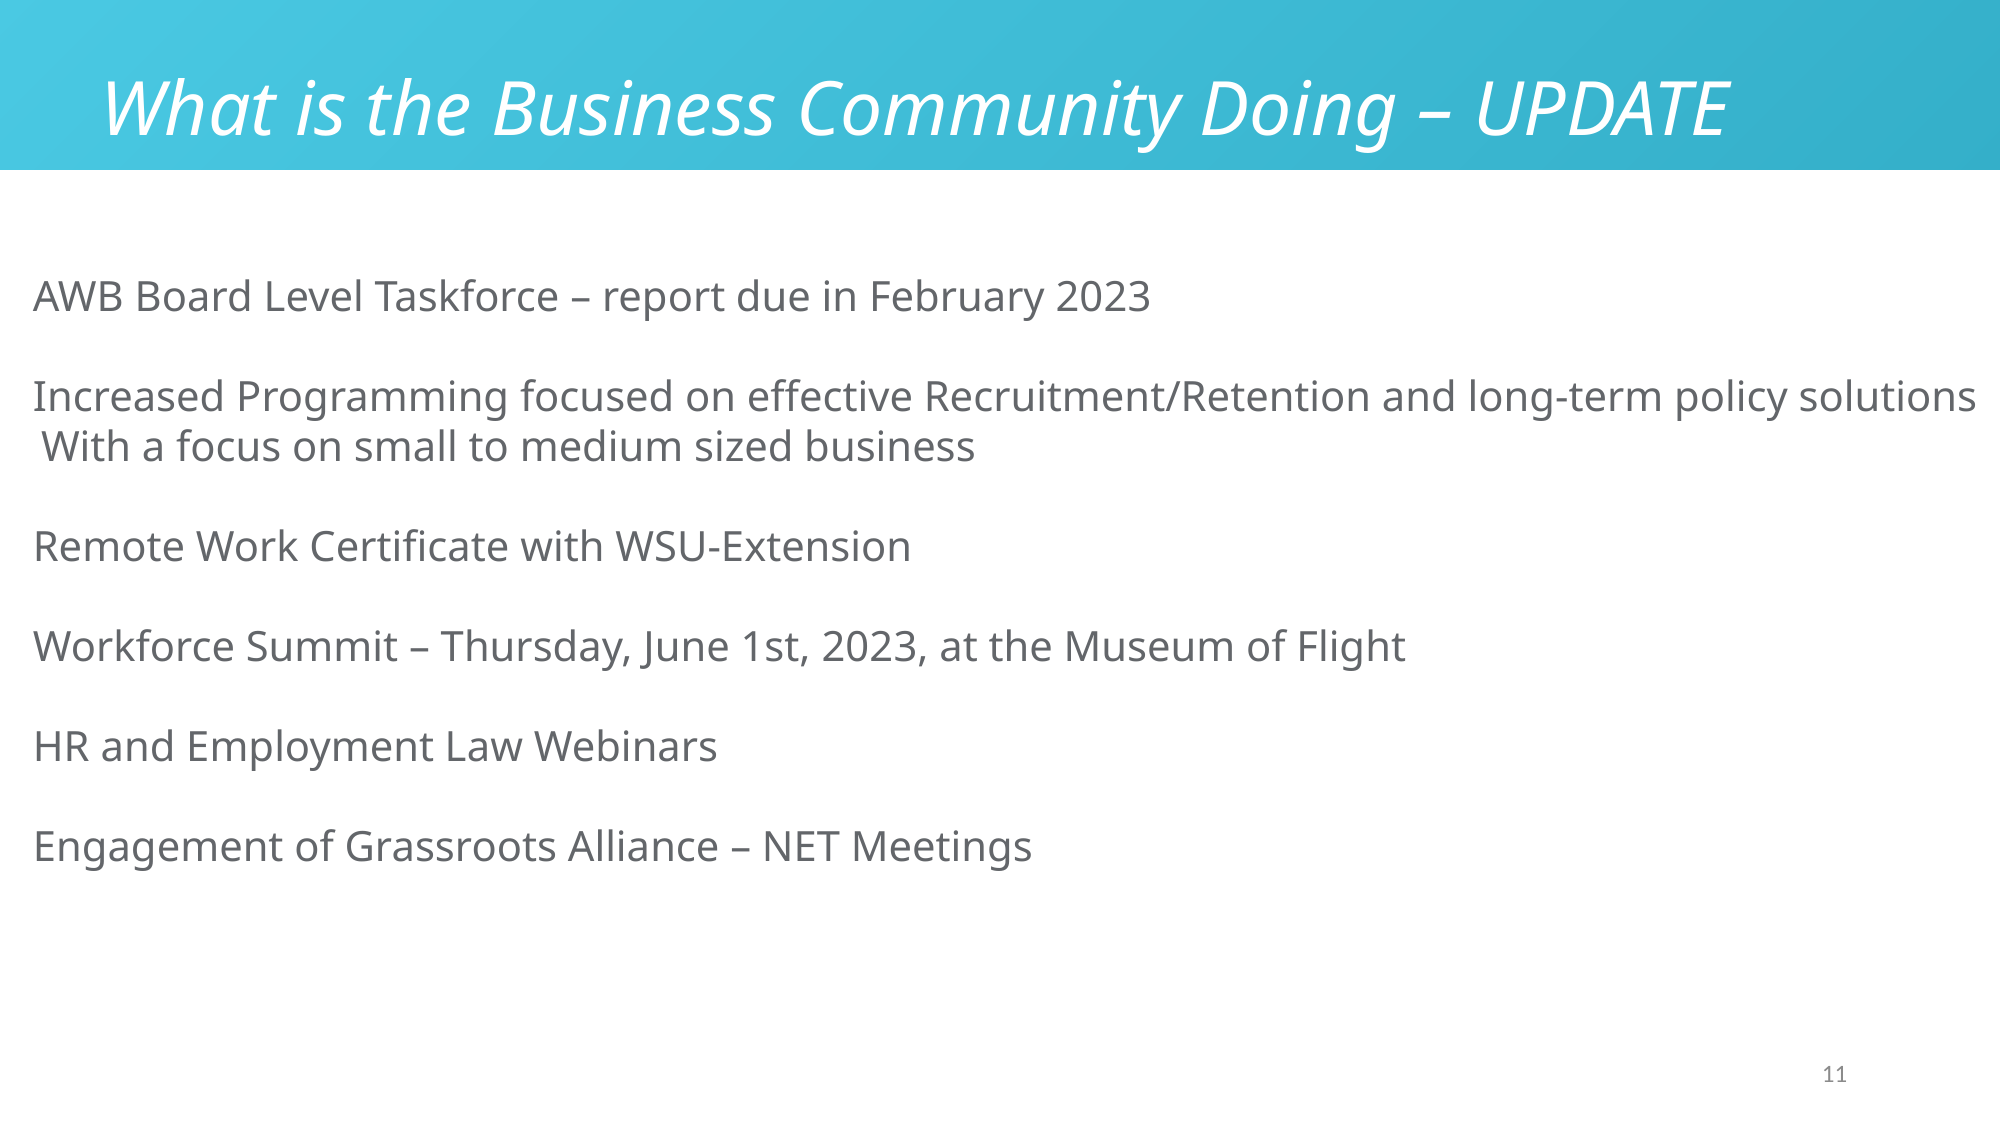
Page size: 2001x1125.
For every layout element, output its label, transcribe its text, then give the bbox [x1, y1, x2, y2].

slide_number 11 [1412, 1042, 1863, 1103]
text_box [0, 0, 2000, 171]
text_box AWB Board Level Taskforce – report due in February 2023 Increased Programming focused on effective Recruitment/Retention and long-term policy solutions With a focus on small to medium sized business Remote Work Certificate with WSU-Extension Workforce Summit – Thursday, June 1st, 2023, at the Museum of Flight HR and Employment Law Webinars Engagement of Grassroots Alliance – NET Meetings [0, 262, 1993, 878]
list What is the Business Community Doing – UPDATE [100, 70, 1826, 168]
